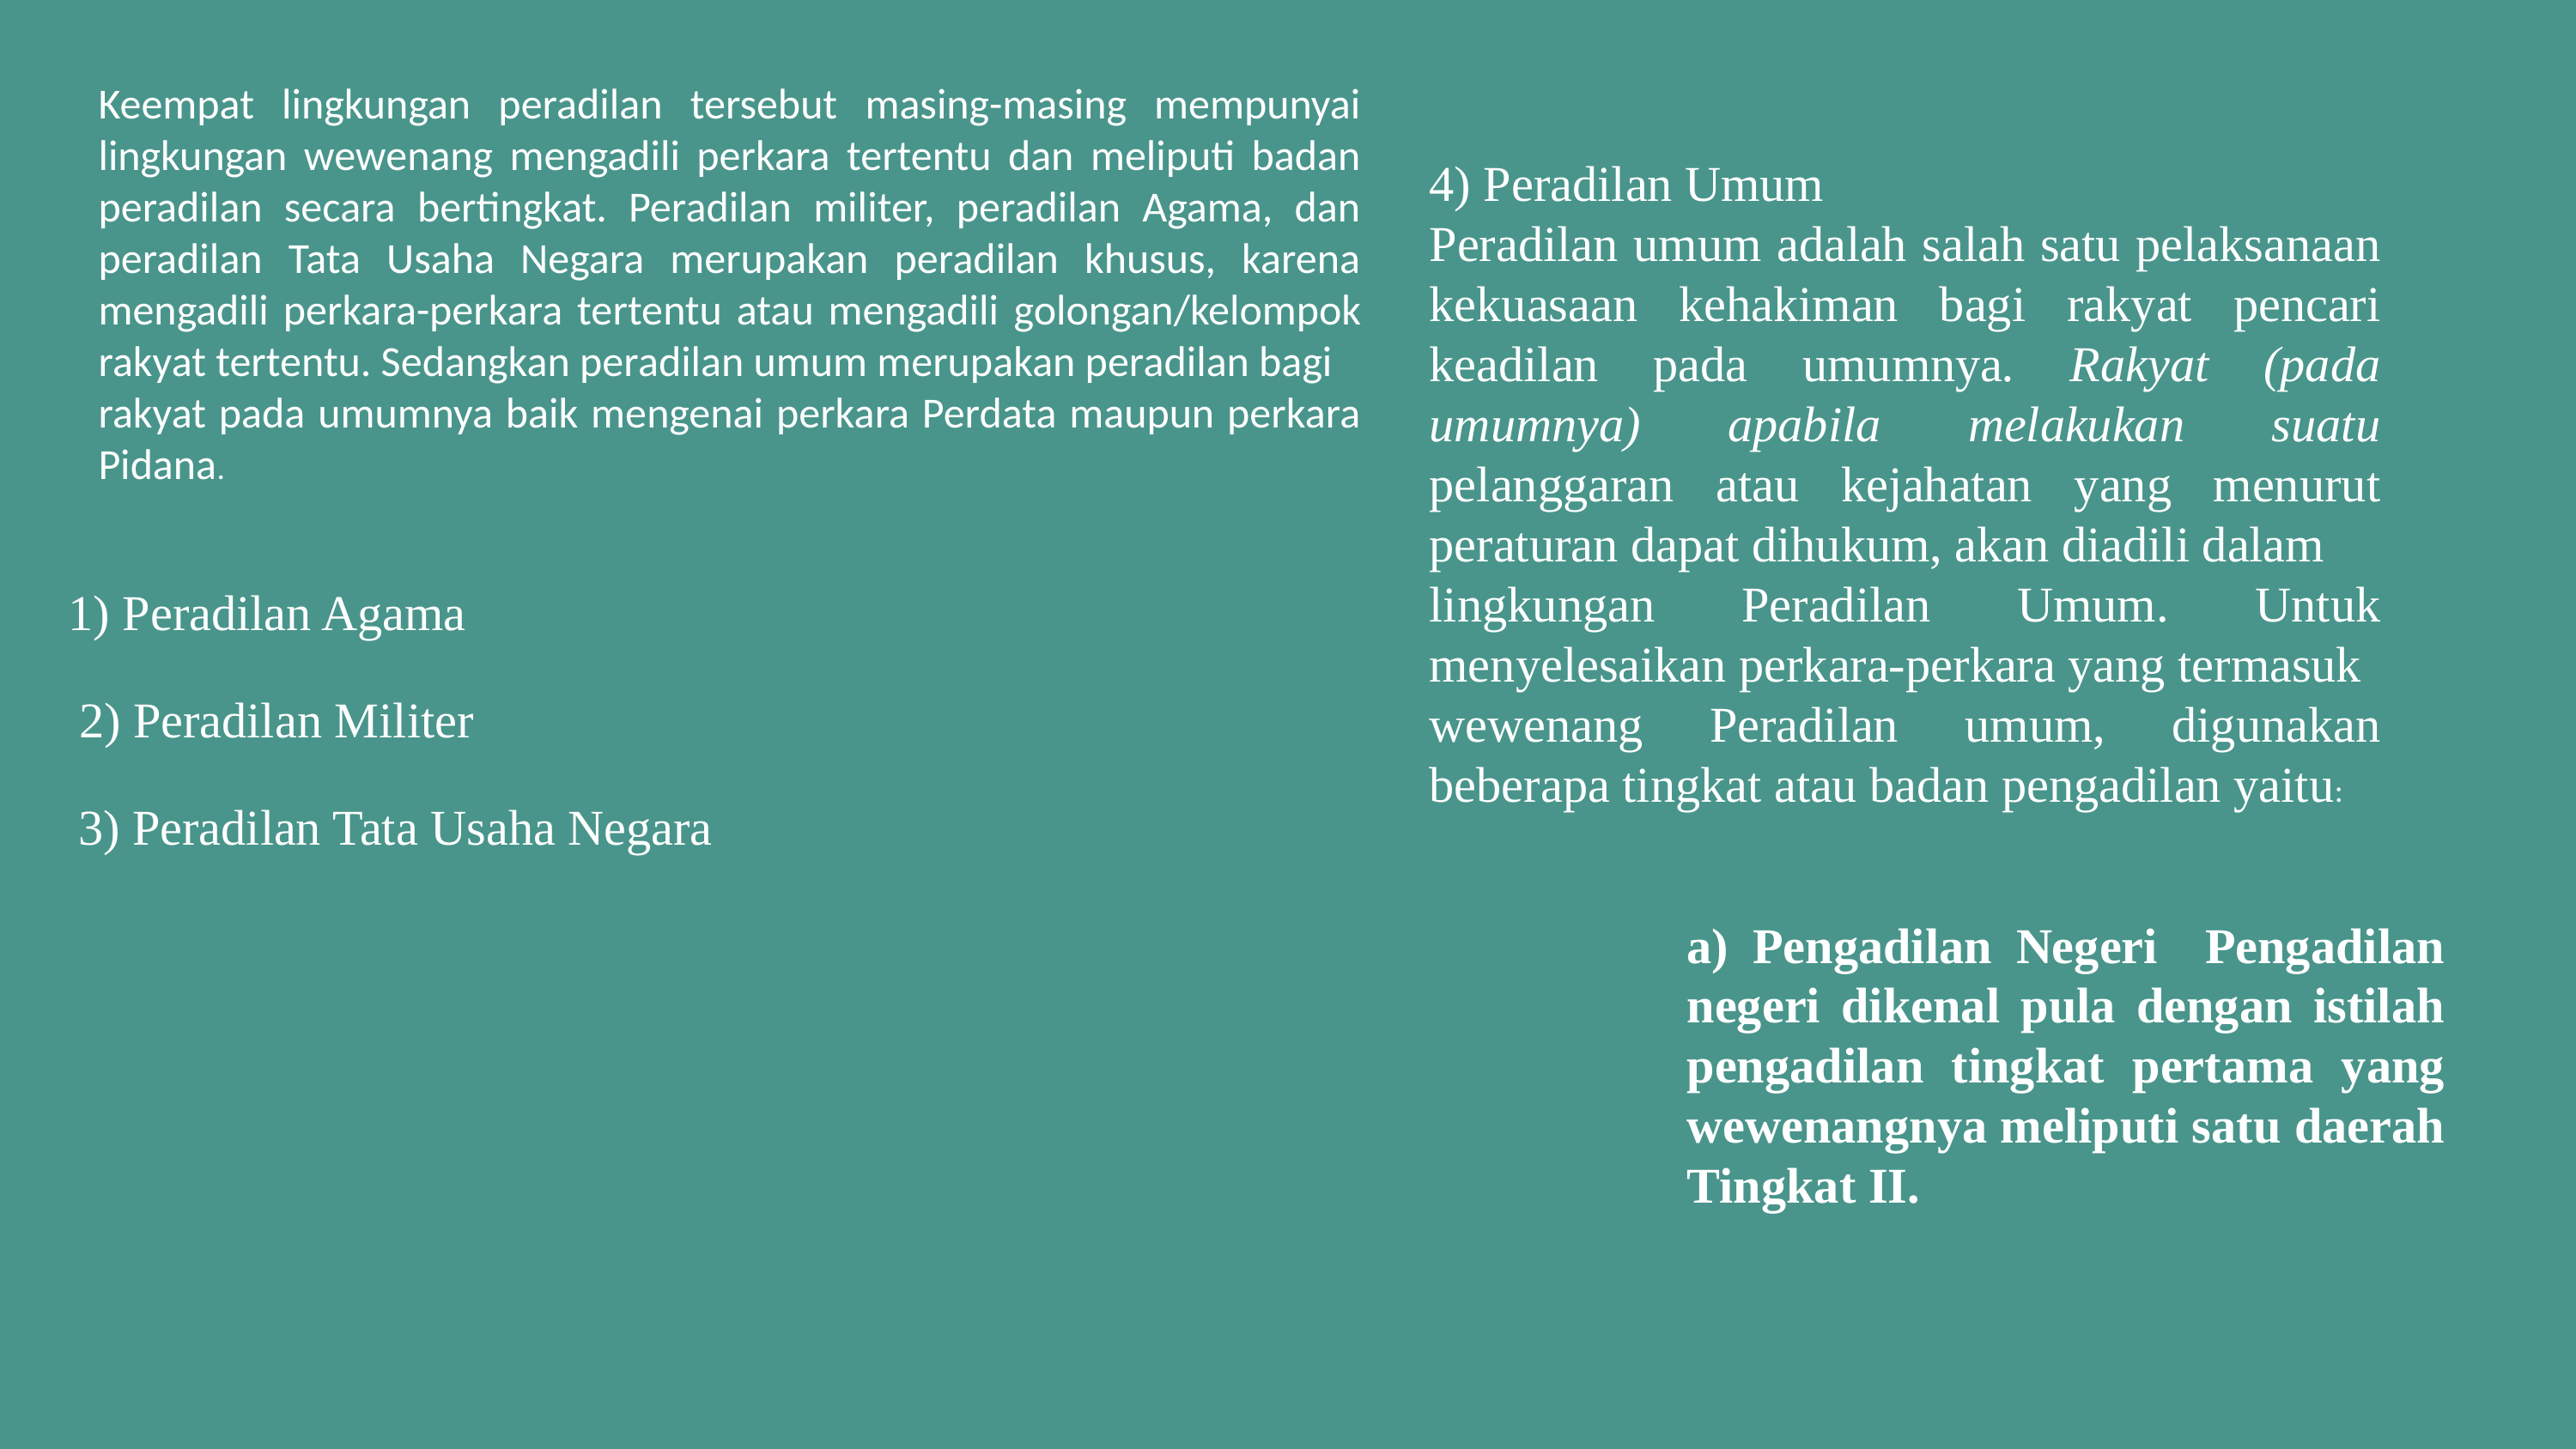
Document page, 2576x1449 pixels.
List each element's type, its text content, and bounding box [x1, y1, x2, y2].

text_box 4) Peradilan Umum Peradilan umum adalah salah satu pelaksanaan kekuasaan kehakiman bagi rakyat pencari keadilan pada umumnya. Rakyat (pada umumnya) apabila melakukan suatu pelanggaran atau kejahatan yang menurut peraturan dapat dihukum, akan diadili dalam lingkungan Peradilan Umum. Untuk menyelesaikan perkara-perkara yang termasuk wewenang Peradilan umum, digunakan beberapa tingkat atau badan pengadilan yaitu: [1416, 144, 2394, 819]
text_box 2) Peradilan Militer [66, 681, 232, 755]
text_box a) Pengadilan Negeri Pengadilan negeri dikenal pula dengan istilah pengadilan tingkat pertama yang wewenangnya meliputi satu daerah Tingkat II. [1674, 906, 2458, 1220]
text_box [238, 309, 2125, 820]
text_box Keempat lingkungan peradilan tersebut masing-masing mempunyai lingkungan wewenang mengadili perkara tertentu dan meliputi badan peradilan secara bertingkat. Peradilan militer, peradilan Agama, dan peradilan Tata Usaha Negara merupakan peradilan khusus, karena mengadili perkara-perkara tertentu atau mengadili golongan/kelompok rakyat tertentu. Sedangkan peradilan umum merupakan peradilan bagi rakyat pada umumnya baik mengenai perkara Perdata maupun perkara Pidana. [85, 70, 1374, 494]
text_box 1) Peradilan Agama [56, 573, 232, 647]
text_box 3) Peradilan Tata Usaha Negara [65, 788, 726, 862]
